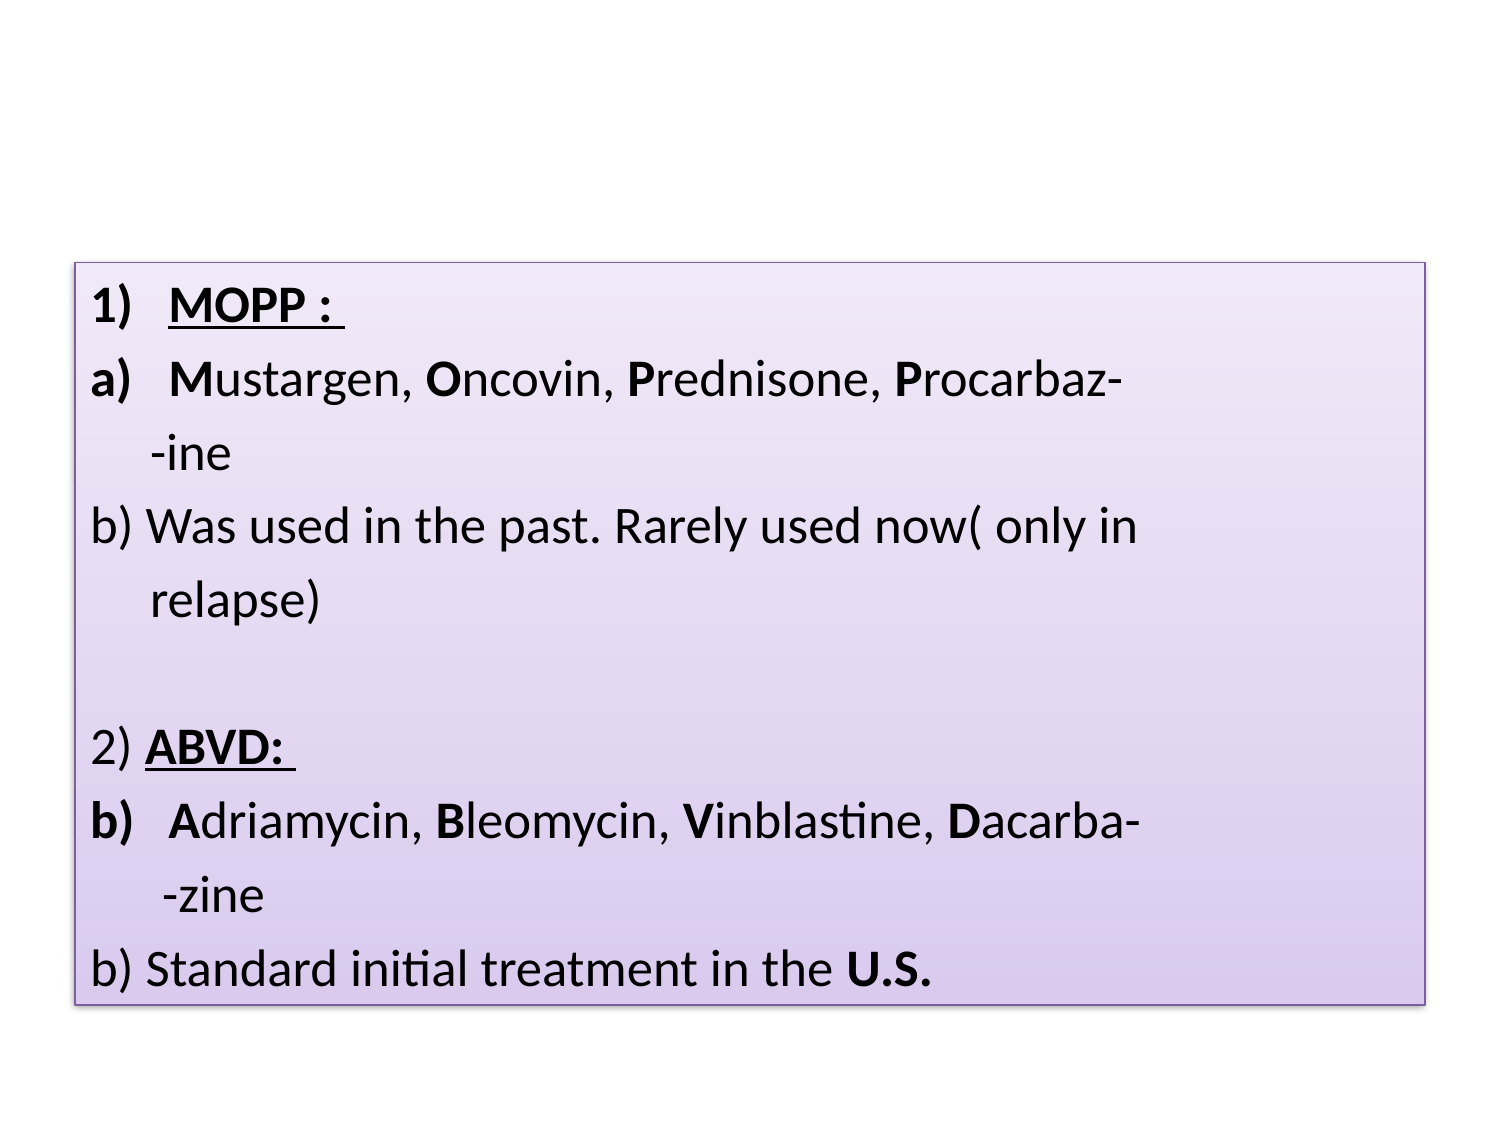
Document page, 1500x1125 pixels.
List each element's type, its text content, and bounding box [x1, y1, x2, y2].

list MOPP : Mustargen, Oncovin, Prednisone, Procarbaz- -ine b) Was used in the past. Rarely used now( only in relapse) 2) ABVD: Adriamycin, Bleomycin, Vinblastine, Dacarba- -zine b) Standard initial treatment in the U.S. [74, 262, 1426, 1006]
